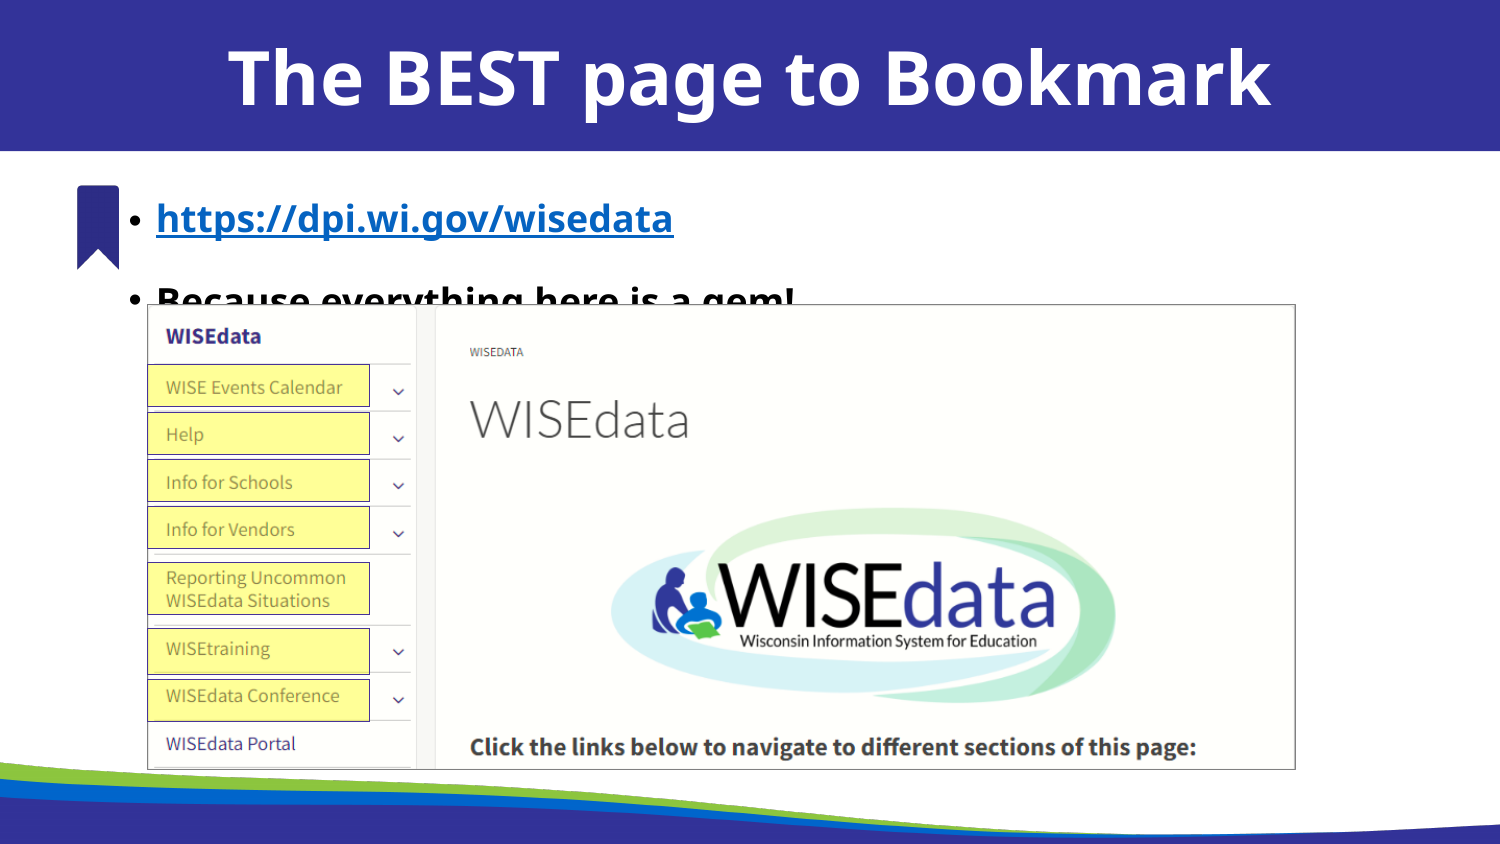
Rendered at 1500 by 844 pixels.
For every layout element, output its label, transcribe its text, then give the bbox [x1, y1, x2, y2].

picture [0, 754, 1500, 844]
text_box https://dpi.wi.gov/wisedata Because everything here is a gem! [84, 161, 879, 606]
picture [47, 177, 148, 278]
title The BEST page to Bookmark [0, 0, 1500, 152]
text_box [147, 304, 1295, 770]
